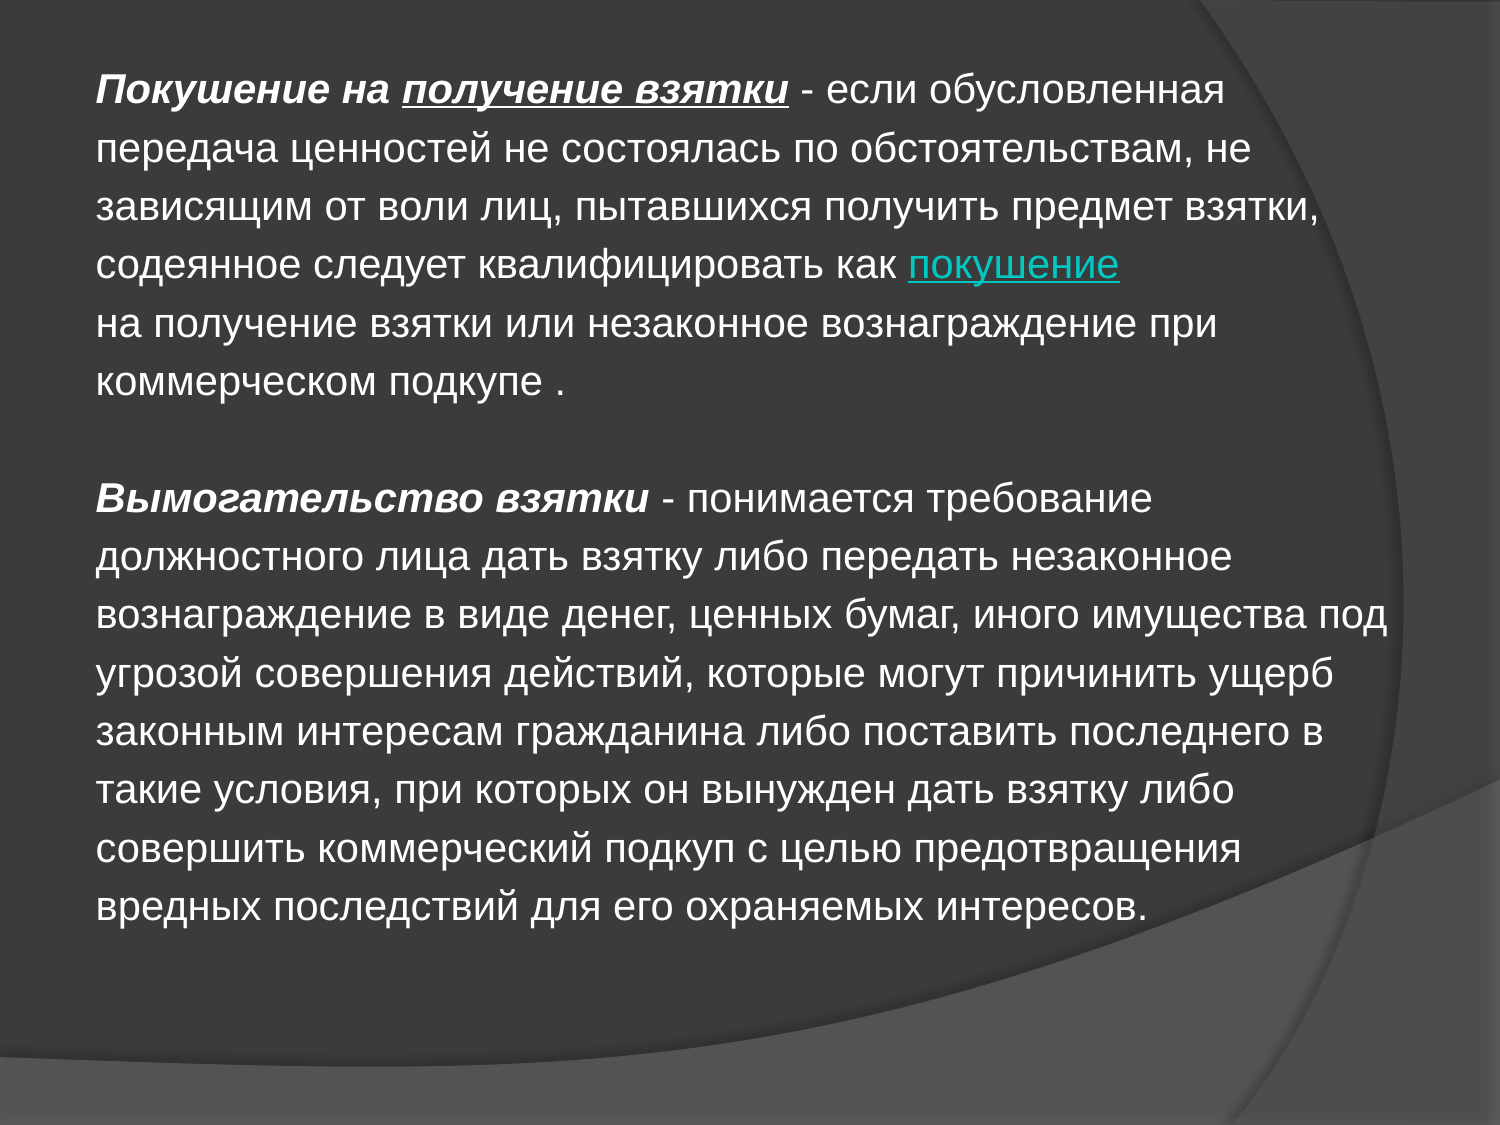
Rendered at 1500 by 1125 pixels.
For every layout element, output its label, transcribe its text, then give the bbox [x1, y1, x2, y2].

list Покушение на получение взятки - если обусловленная передача ценностей не состоялась по обстоятельствам, не зависящим от воли лиц, пытавшихся получить предмет взятки, содеянное следует квалифицировать как покушение на получение взятки или незаконное вознаграждение при коммерческом подкупе . Вымогательство взятки - понимается требование должностного лица дать взятку либо передать незаконное вознаграждение в виде денег, ценных бумаг, иного имущества под угрозой совершения действий, которые могут причинить ущерб законным интересам гражданина либо поставить последнего в такие условия, при которых он вынужден дать взятку либо совершить коммерческий подкуп с целью предотвращения вредных последствий для его охраняемых интересов. [75, 54, 1412, 1083]
